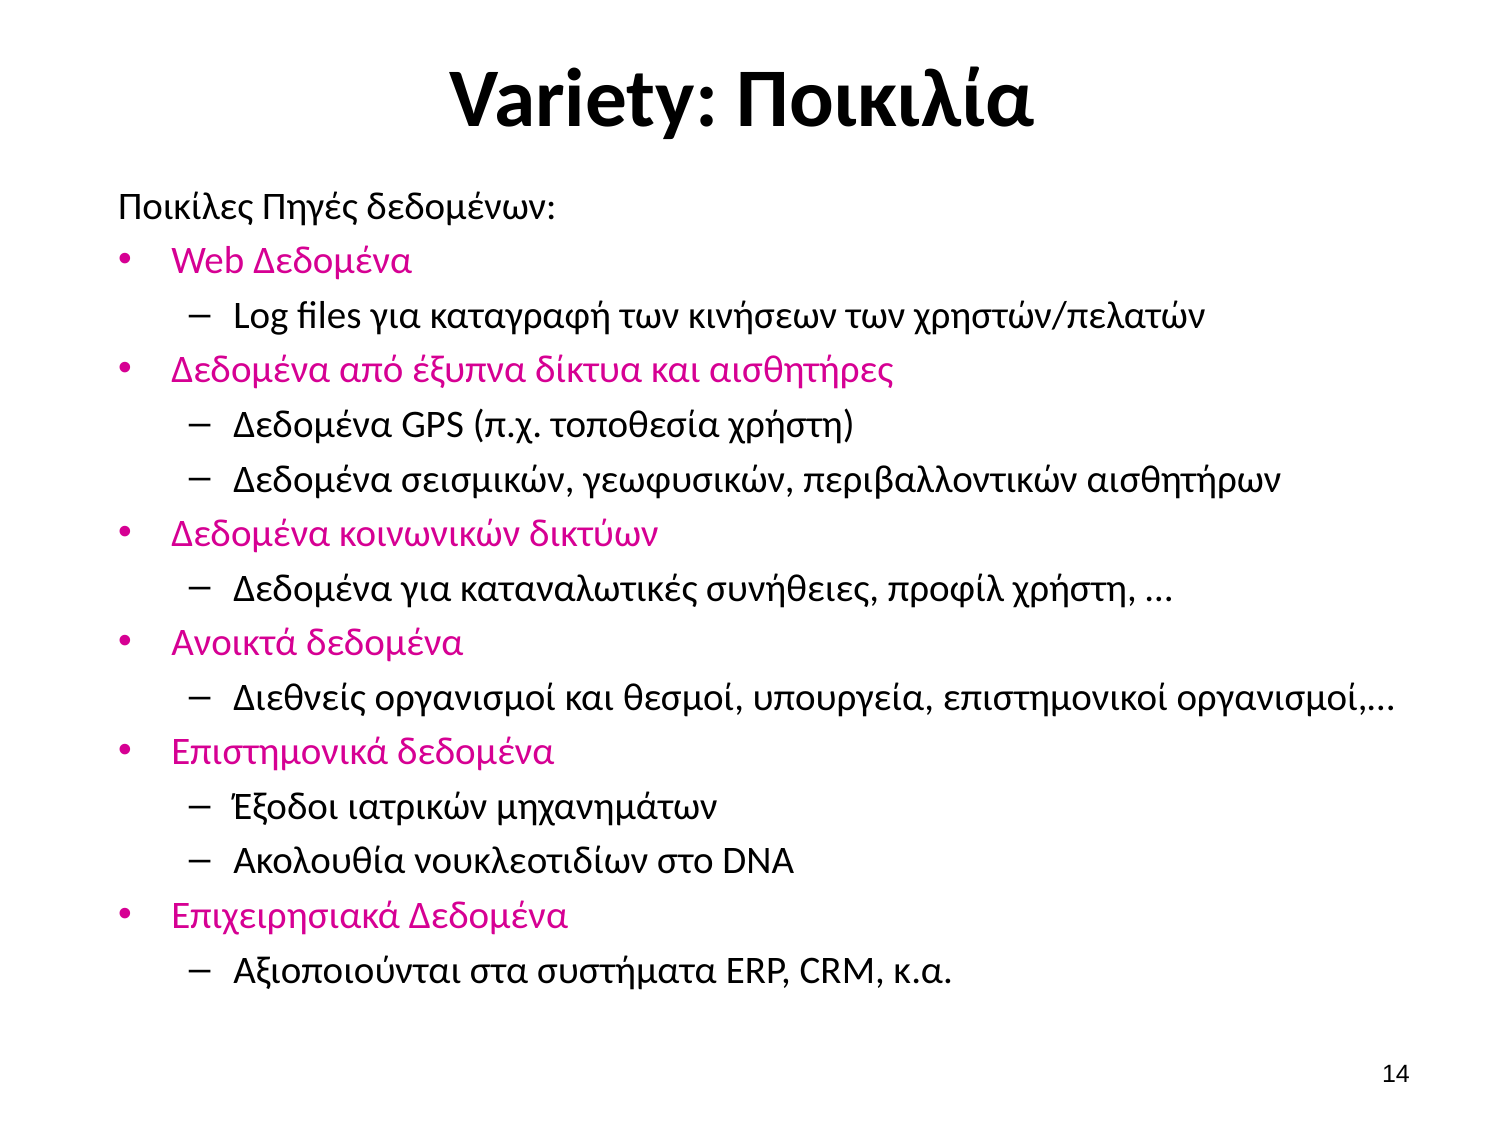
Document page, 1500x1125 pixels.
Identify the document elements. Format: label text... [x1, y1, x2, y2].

slide_number 13 [1074, 1042, 1425, 1103]
title Variety: Ποικιλία [76, 19, 1427, 169]
list Ποικίλες Πηγές δεδομένων: Web Δεδομένα Log files για καταγραφή των κινήσεων των χρηστών/πελατών Δεδομένα από έξυπνα δίκτυα και αισθητήρες Δεδομένα GPS (π.χ. τοποθεσία χρήστη) Δεδομένα σεισμικών, γεωφυσικών, περιβαλλοντικών αισθητήρων Δεδομένα κοινωνικών δικτύων Δεδομένα για καταναλωτικές συνήθειες, προφίλ χρήστη, … Ανοικτά δεδομένα Διεθνείς οργανισμοί και θεσμοί, υπουργεία, επιστημονικοί οργανισμοί,… Επιστημονικά δεδομένα Έξοδοι ιατρικών μηχανημάτων Ακολουθία νουκλεοτιδίων στο DNA Επιχειρησιακά Δεδομένα Αξιοποιούνται στα συστήματα ERP, CRM, κ.α. [103, 172, 1436, 1008]
